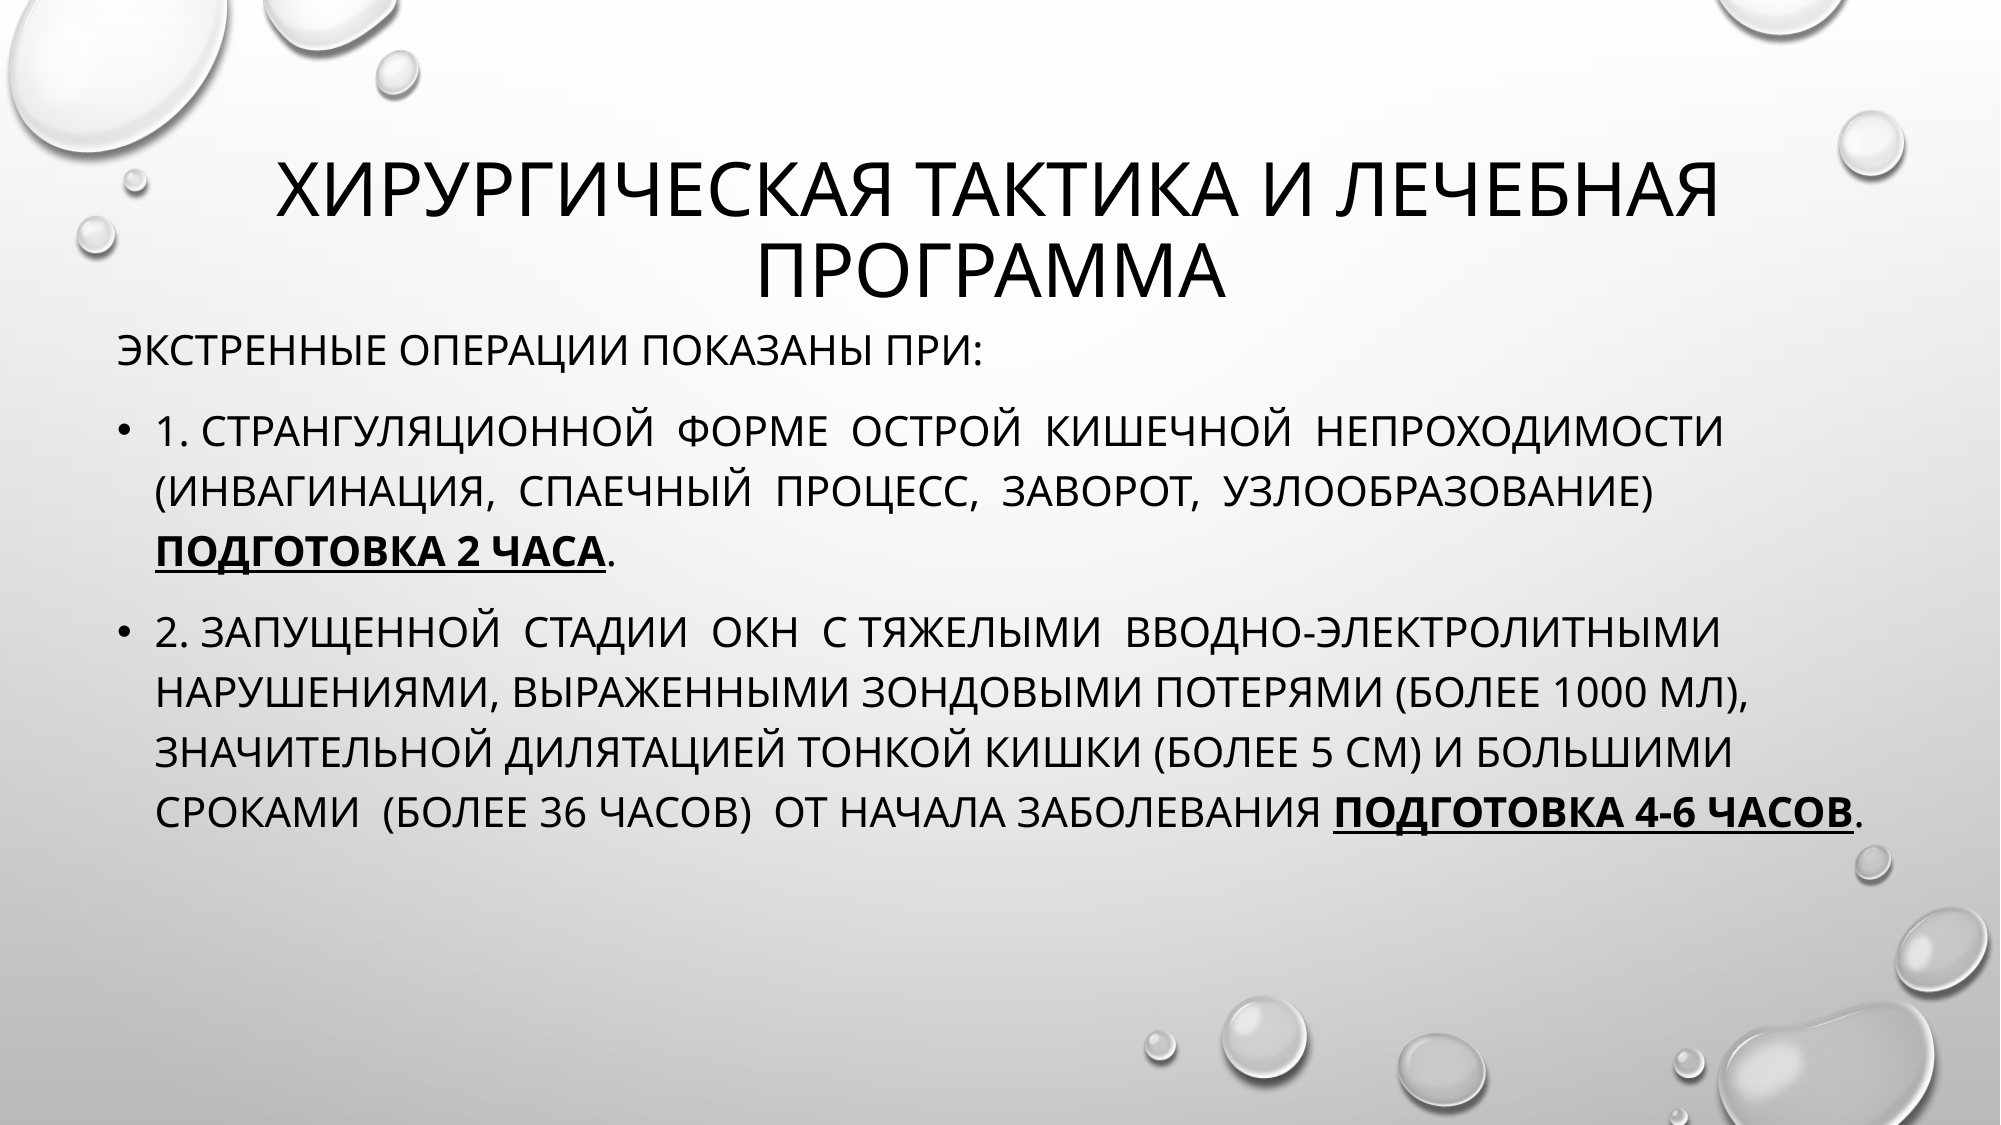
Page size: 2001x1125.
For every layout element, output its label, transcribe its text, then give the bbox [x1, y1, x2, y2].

picture [0, 0, 2000, 1125]
title Хирургическая тактика и лечебная программа [149, 101, 1851, 306]
list Экстренные операции показаны при: 1. Странгуляционной форме острой кишечной непроходимости (инвагинация, спаечный процесс, заворот, узлообразование) подготовка 2 часа. 2. Запущенной стадии ОКН с тяжелыми вводно-электролитными нарушениями, выраженными зондовыми потерями (более 1000 мл), значительной дилятацией тонкой кишки (более 5 см) и большими сроками (более 36 часов) от начала заболевания подготовка 4-6 часов. [102, 306, 1903, 1011]
